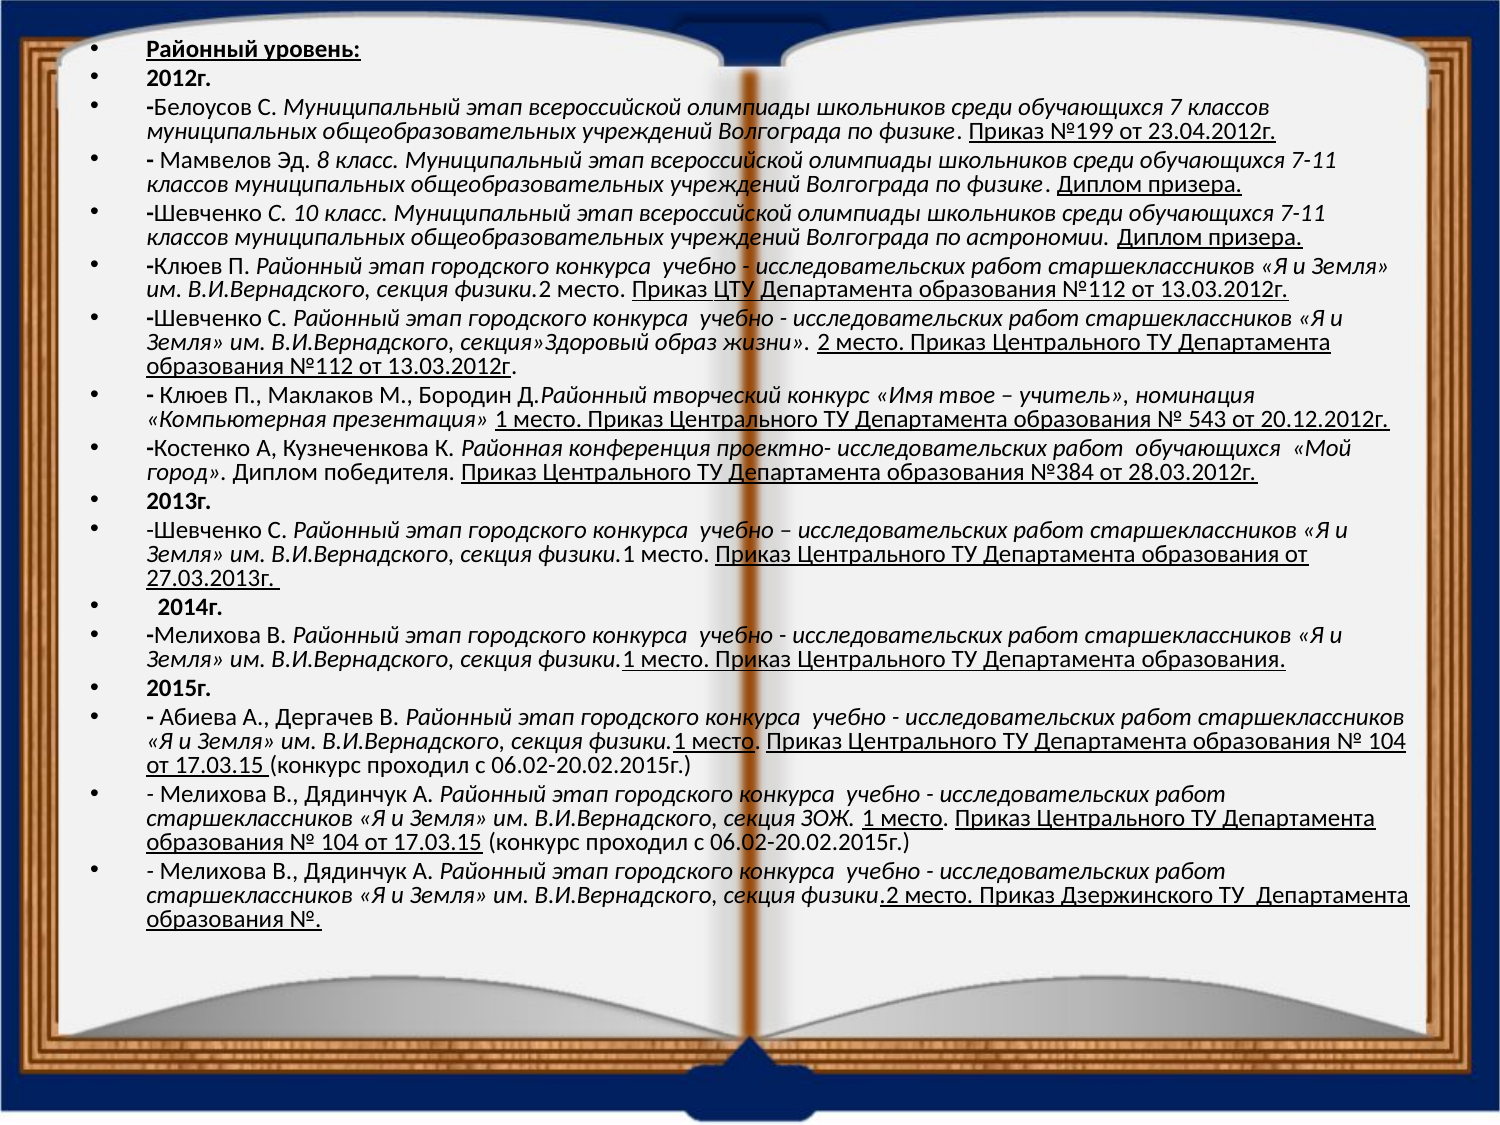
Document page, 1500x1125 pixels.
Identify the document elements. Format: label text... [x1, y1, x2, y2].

picture [0, 0, 1500, 1125]
list Районный уровень: 2012г. -Белоусов С. Муниципальный этап всероссийской олимпиады школьников среди обучающихся 7 классов муниципальных общеобразовательных учреждений Волгограда по физике. Приказ №199 от 23.04.2012г. - Мамвелов Эд. 8 класс. Муниципальный этап всероссийской олимпиады школьников среди обучающихся 7-11 классов муниципальных общеобразовательных учреждений Волгограда по физике. Диплом призера. -Шевченко С. 10 класс. Муниципальный этап всероссийской олимпиады школьников среди обучающихся 7-11 классов муниципальных общеобразовательных учреждений Волгограда по астрономии. Диплом призера. -Клюев П. Районный этап городского конкурса учебно - исследовательских работ старшеклассников «Я и Земля» им. В.И.Вернадского, секция физики.2 место. Приказ ЦТУ Департамента образования №112 от 13.03.2012г. -Шевченко С. Районный этап городского конкурса учебно - исследовательских работ старшеклассников «Я и Земля» им. В.И.Вернадского, секция»Здоровый образ жизни». 2 место. Приказ Центрального ТУ Департамента образования №112 от 13.03.2012г. - Клюев П., Маклаков М., Бородин Д.Районный творческий конкурс «Имя твое – учитель», номинация «Компьютерная презентация» 1 место. Приказ Центрального ТУ Департамента образования № 543 от 20.12.2012г. -Костенко А, Кузнеченкова К. Районная конференция проектно- исследовательских работ обучающихся «Мой город». Диплом победителя. Приказ Центрального ТУ Департамента образования №384 от 28.03.2012г. 2013г. -Шевченко С. Районный этап городского конкурса учебно – исследовательских работ старшеклассников «Я и Земля» им. В.И.Вернадского, секция физики.1 место. Приказ Центрального ТУ Департамента образования от 27.03.2013г. 2014г. -Мелихова В. Районный этап городского конкурса учебно - исследовательских работ старшеклассников «Я и Земля» им. В.И.Вернадского, секция физики.1 место. Приказ Центрального ТУ Департамента образования. 2015г. - Абиева А., Дергачев В. Районный этап городского конкурса учебно - исследовательских работ старшеклассников «Я и Земля» им. В.И.Вернадского, секция физики.1 место. Приказ Центрального ТУ Департамента образования № 104 от 17.03.15 (конкурс проходил с 06.02-20.02.2015г.) - Мелихова В., Дядинчук А. Районный этап городского конкурса учебно - исследовательских работ старшеклассников «Я и Земля» им. В.И.Вернадского, секция ЗОЖ. 1 место. Приказ Центрального ТУ Департамента образования № 104 от 17.03.15 (конкурс проходил с 06.02-20.02.2015г.) - Мелихова В., Дядинчук А. Районный этап городского конкурса учебно - исследовательских работ старшеклассников «Я и Земля» им. В.И.Вернадского, секция физики.2 место. Приказ Дзержинского ТУ Департамента образования №. [74, 30, 1426, 1006]
